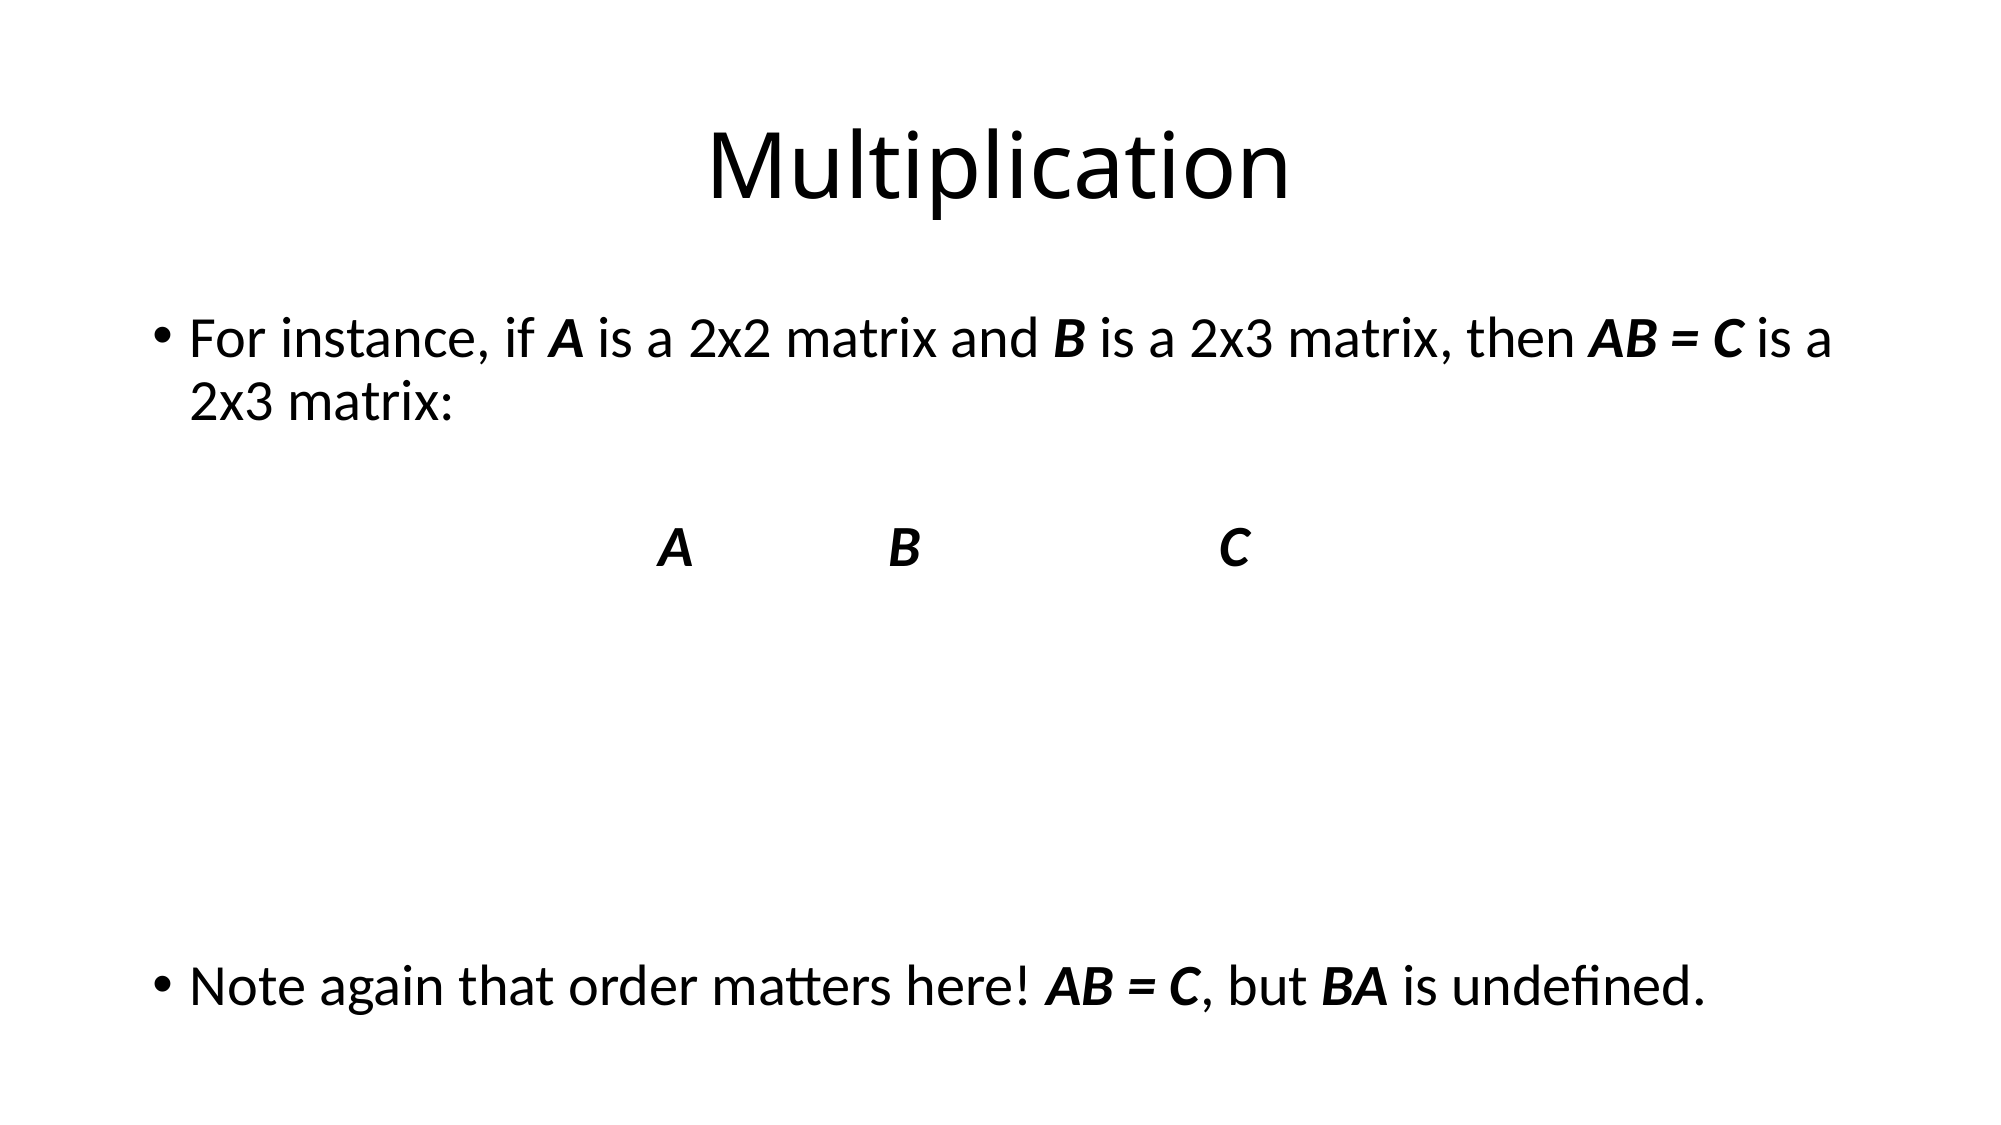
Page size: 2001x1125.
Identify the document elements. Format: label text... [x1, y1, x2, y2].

text_box A B C [604, 500, 1380, 586]
title Multiplication [137, 59, 1863, 278]
